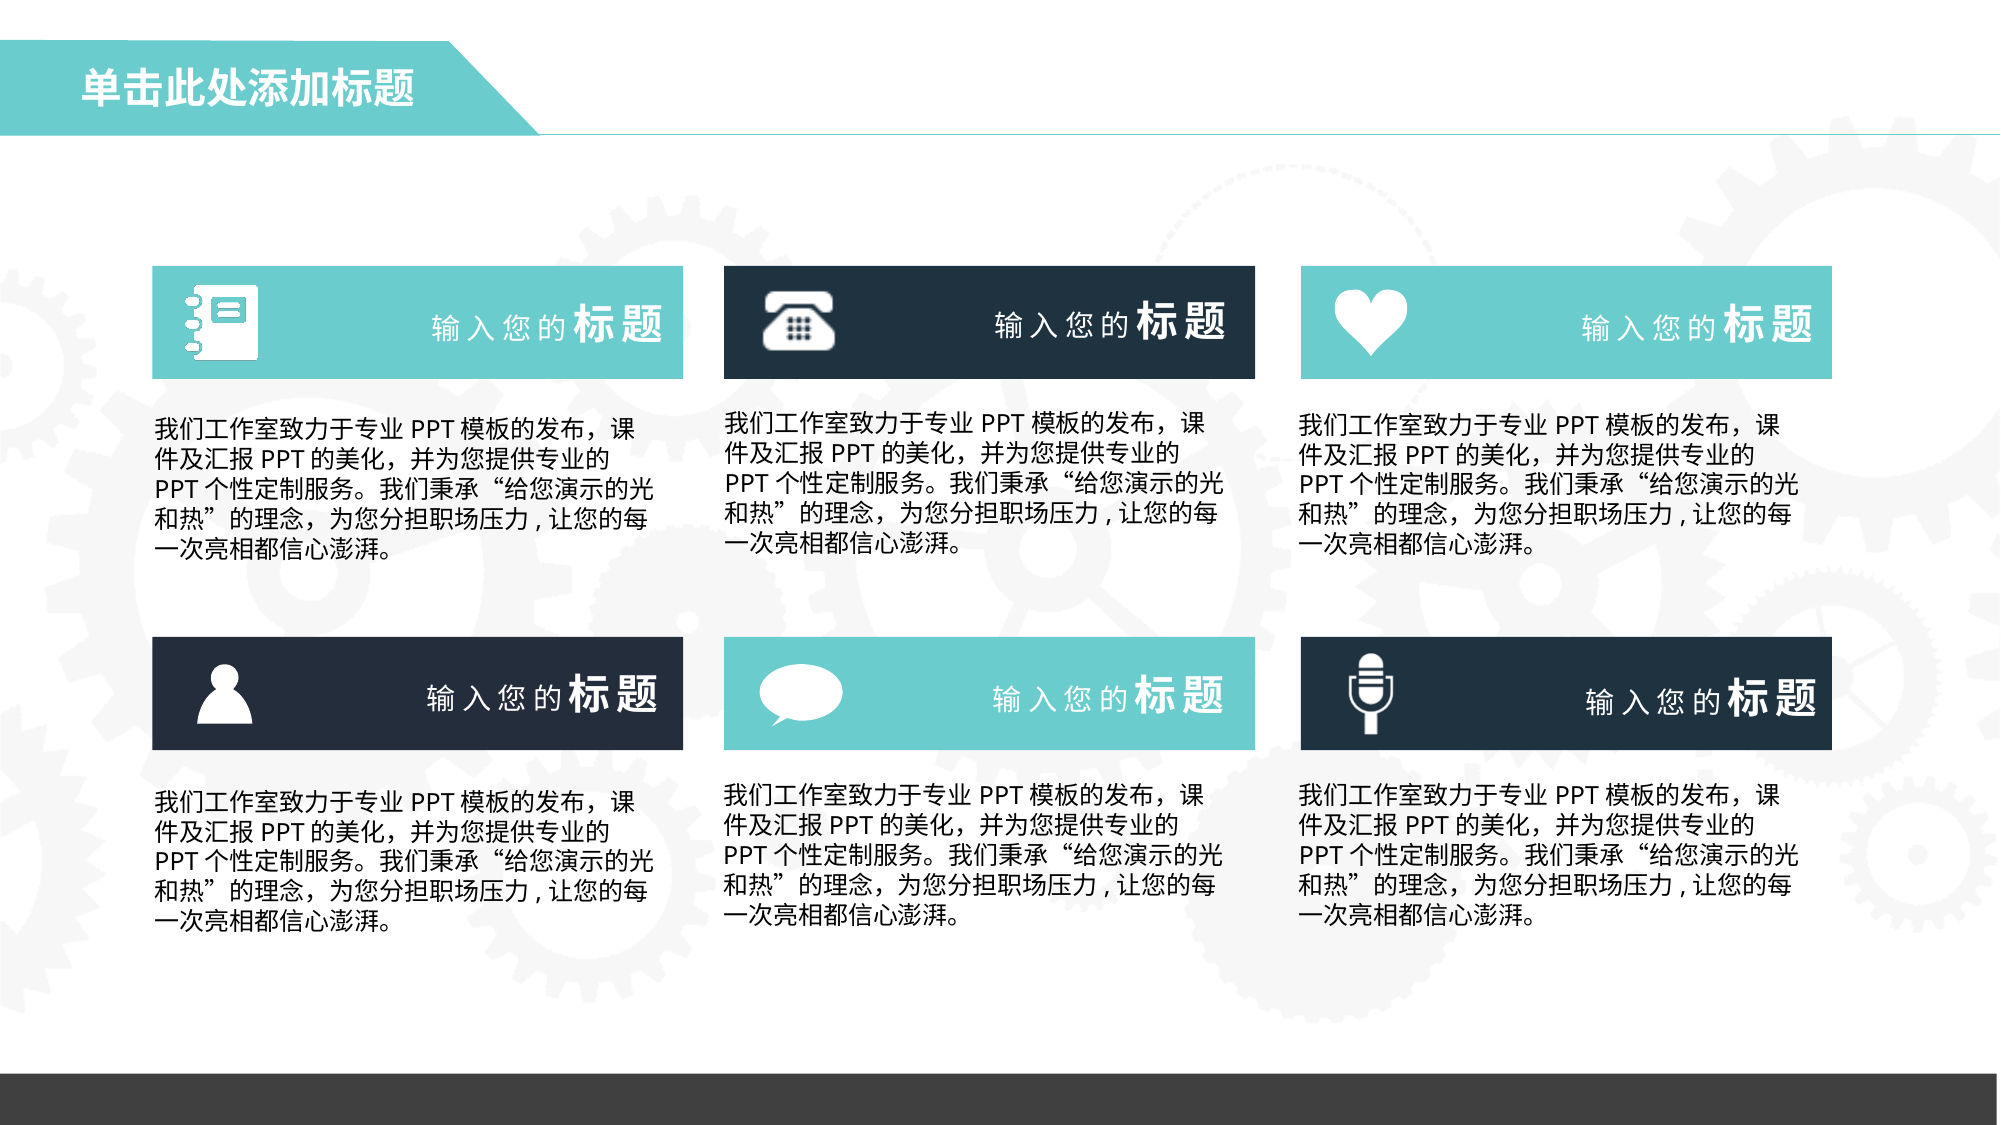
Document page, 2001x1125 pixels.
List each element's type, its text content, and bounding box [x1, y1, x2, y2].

text_box [0, 1073, 1998, 1125]
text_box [724, 636, 1256, 751]
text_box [152, 636, 684, 751]
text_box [724, 265, 1256, 379]
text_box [152, 265, 684, 379]
text_box 我们工作室致力于专业PPT模板的发布，课件及汇报PPT的美化，并为您提供专业的PPT个性定制服务。我们秉承“给您演示的光和热”的理念，为您分担职场压力,让您的每一次亮相都信心澎湃。 [139, 406, 671, 571]
text_box 我们工作室致力于专业PPT模板的发布，课件及汇报PPT的美化，并为您提供专业的PPT个性定制服务。我们秉承“给您演示的光和热”的理念，为您分担职场压力,让您的每一次亮相都信心澎湃。 [708, 772, 1240, 938]
text_box 我们工作室致力于专业PPT模板的发布，课件及汇报PPT的美化，并为您提供专业的PPT个性定制服务。我们秉承“给您演示的光和热”的理念，为您分担职场压力,让您的每一次亮相都信心澎湃。 [709, 400, 1241, 565]
text_box 我们工作室致力于专业PPT模板的发布，课件及汇报PPT的美化，并为您提供专业的PPT个性定制服务。我们秉承“给您演示的光和热”的理念，为您分担职场压力,让您的每一次亮相都信心澎湃。 [1284, 772, 1816, 938]
text_box 我们工作室致力于专业PPT模板的发布，课件及汇报PPT的美化，并为您提供专业的PPT个性定制服务。我们秉承“给您演示的光和热”的理念，为您分担职场压力,让您的每一次亮相都信心澎湃。 [139, 778, 671, 944]
picture [0, 0, 2001, 1125]
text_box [1301, 265, 1832, 379]
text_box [1301, 636, 1837, 751]
text_box 我们工作室致力于专业PPT模板的发布，课件及汇报PPT的美化，并为您提供专业的PPT个性定制服务。我们秉承“给您演示的光和热”的理念，为您分担职场压力,让您的每一次亮相都信心澎湃。 [1284, 401, 1816, 567]
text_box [0, 39, 2000, 136]
